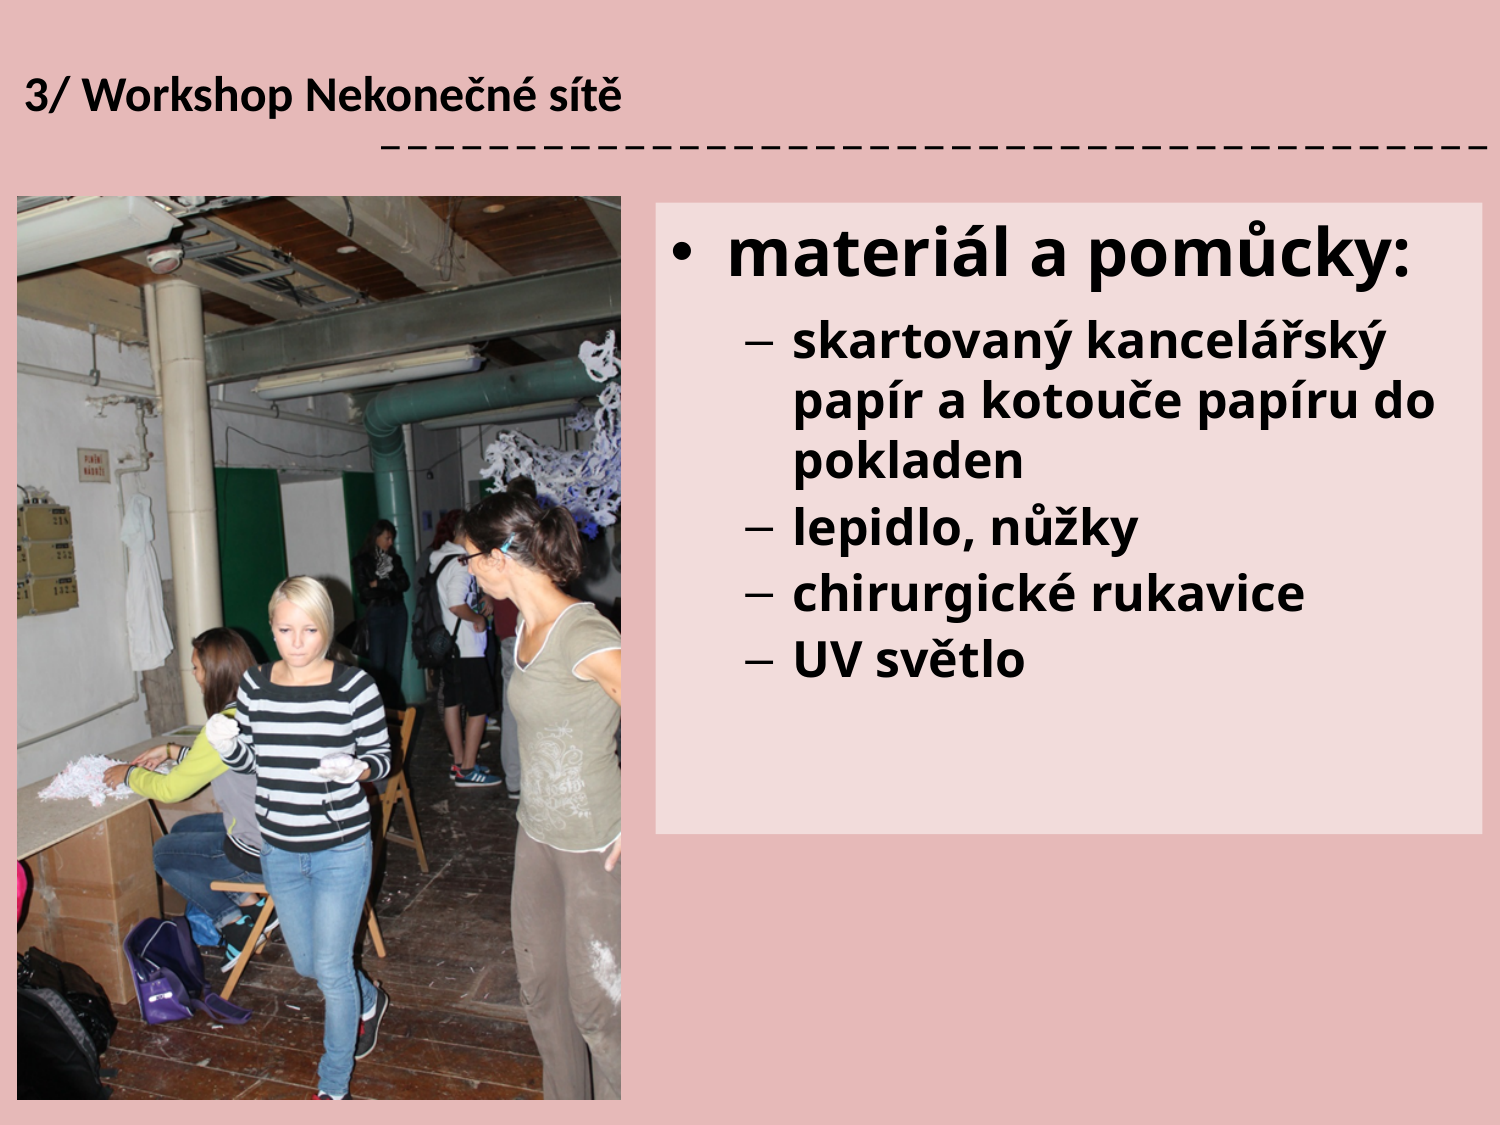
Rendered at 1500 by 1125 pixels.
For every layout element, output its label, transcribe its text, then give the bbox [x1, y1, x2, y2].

text_box _ _ _ _ _ _ _ _ _ _ _ _ _ _ _ _ _ _ _ _ _ _ _ _ _ _ _ _ _ _ _ _ _ _ _ _ _ _ _ _ _ [366, 99, 1500, 160]
picture [17, 195, 621, 1100]
list materiál a pomůcky: skartovaný kancelářský papír a kotouče papíru do pokladen lepidlo, nůžky chirurgické rukavice UV světlo [655, 202, 1483, 835]
text_box 3/ Workshop Nekonečné sítě [8, 54, 639, 130]
